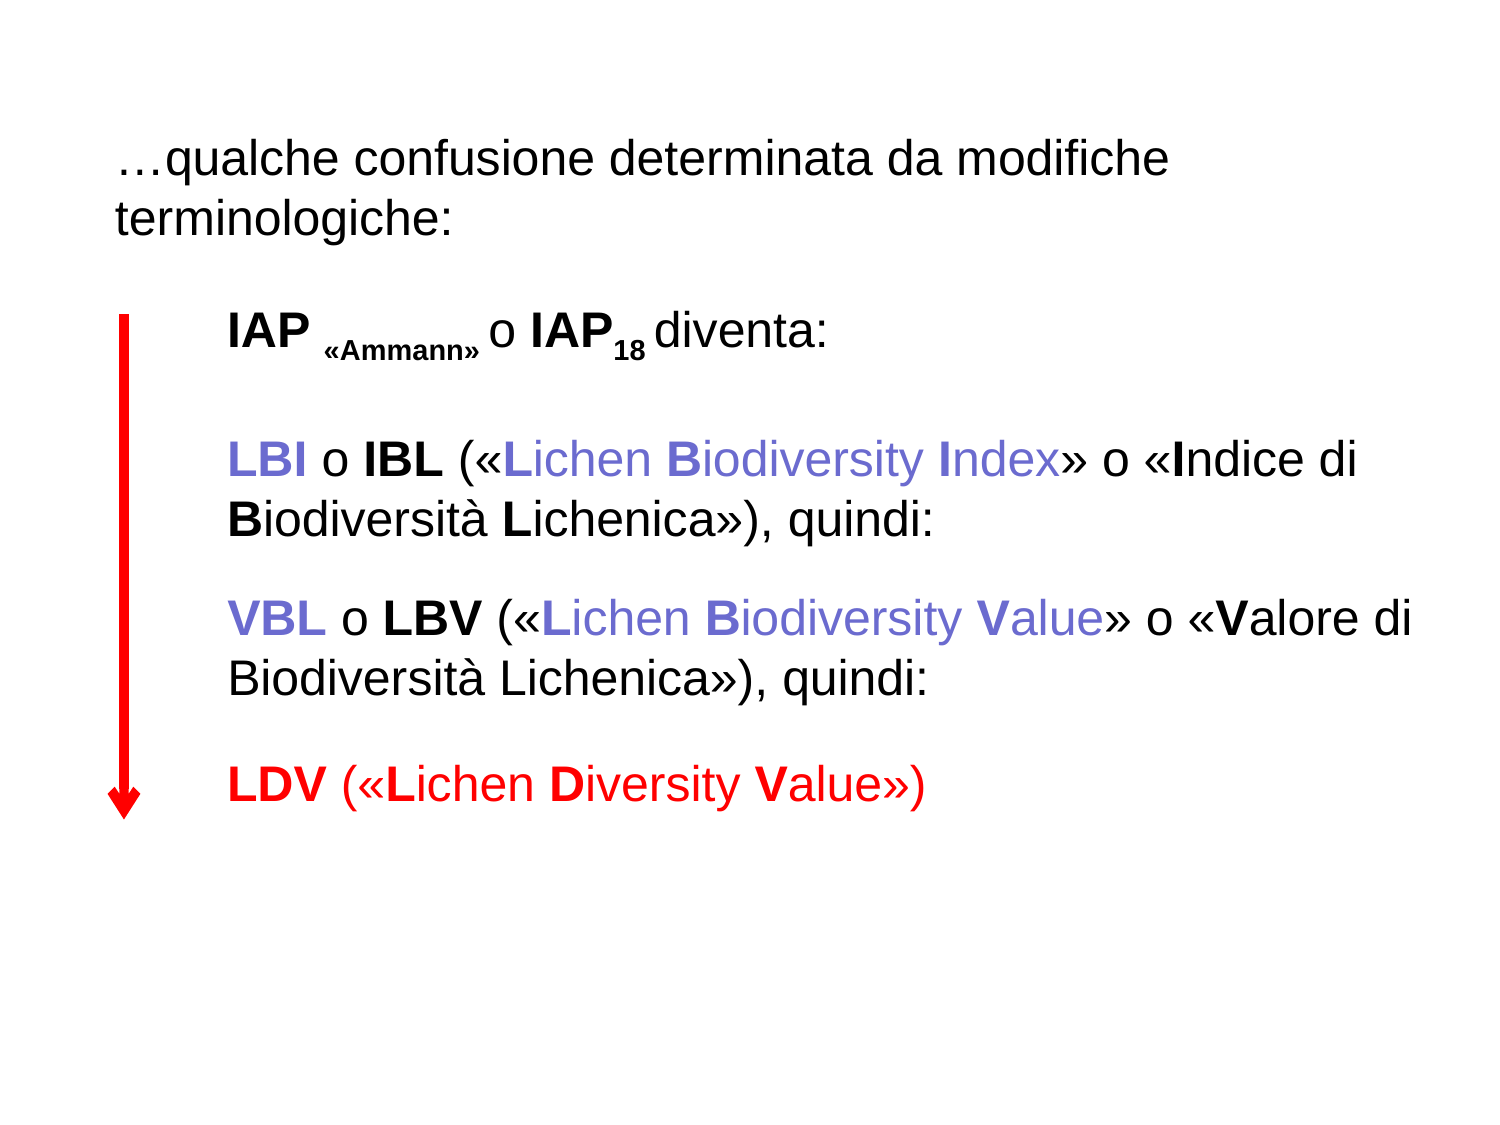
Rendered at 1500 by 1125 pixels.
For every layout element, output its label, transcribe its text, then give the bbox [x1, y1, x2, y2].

text_box LDV («Lichen Diversity Value») [212, 743, 1500, 819]
text_box IAP «Ammann» o IAP18 diventa: LBI o IBL («Lichen Biodiversity Index» o «Indice di Biodiversità Lichenica»), quindi: [212, 290, 1500, 554]
text_box …qualche confusione determinata da modifiche terminologiche: [100, 117, 1388, 253]
text_box VBL o LBV («Lichen Biodiversity Value» o «Valore di Biodiversità Lichenica»), quindi: [212, 577, 1500, 713]
